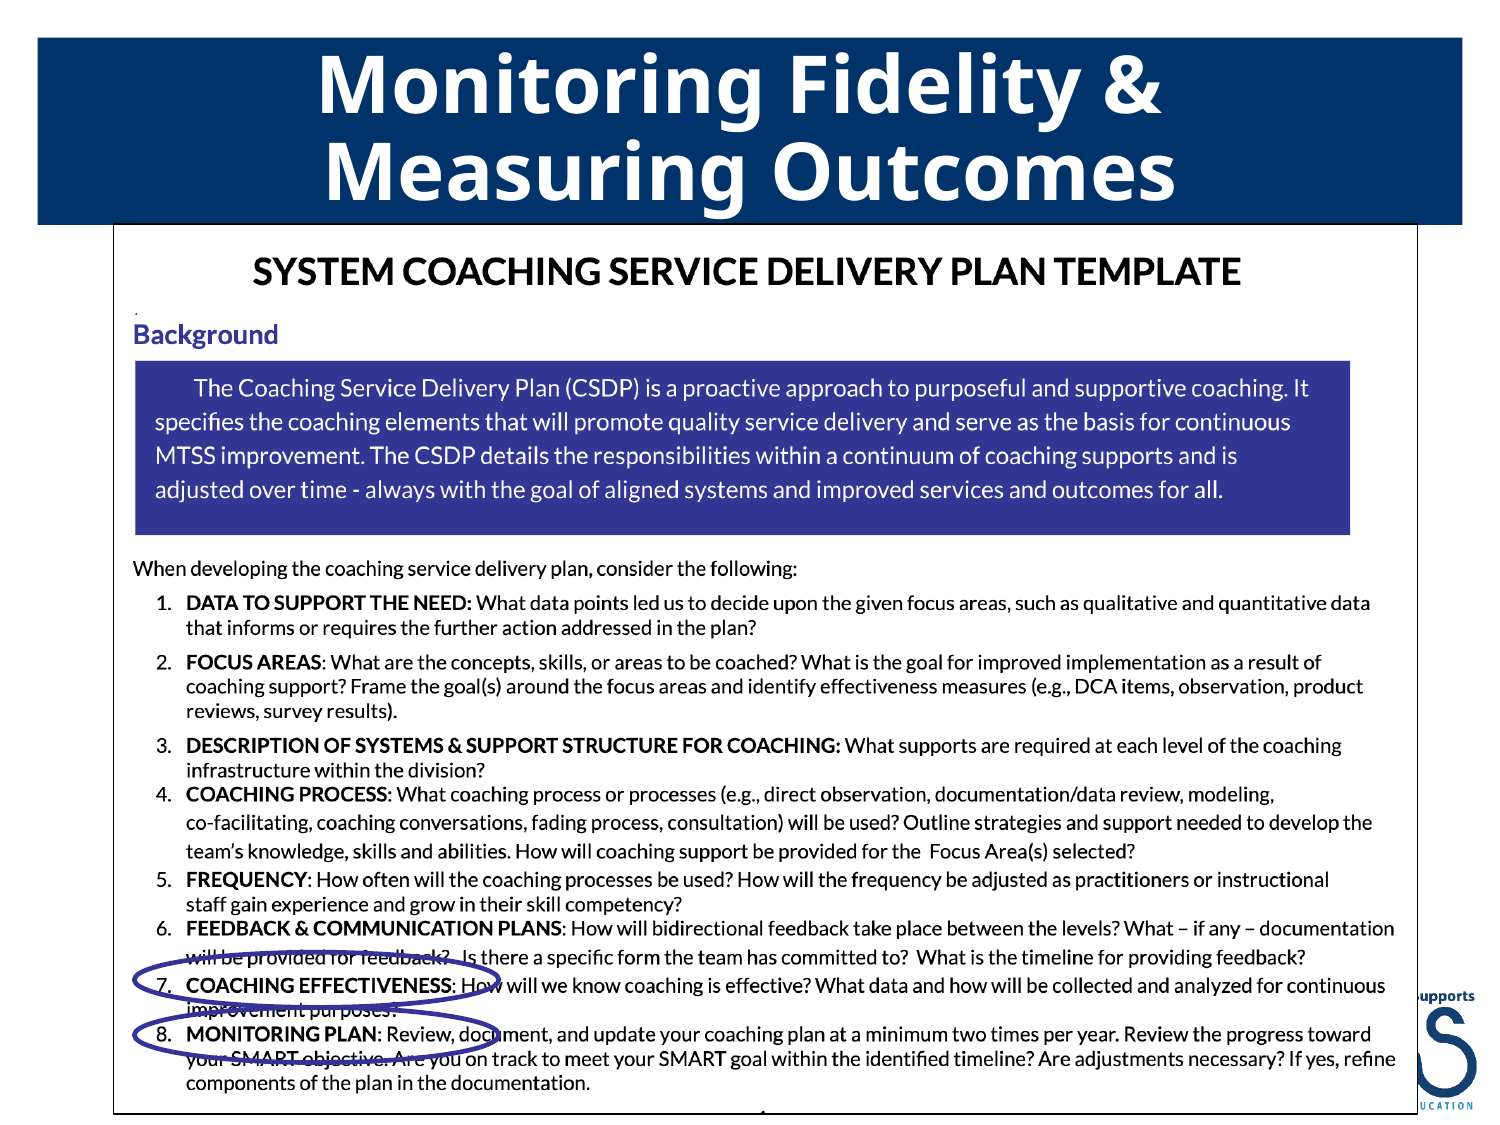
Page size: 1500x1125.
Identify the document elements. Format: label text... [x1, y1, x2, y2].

picture [114, 224, 1481, 1115]
title Monitoring Fidelity & Measuring Outcomes [37, 37, 1463, 225]
